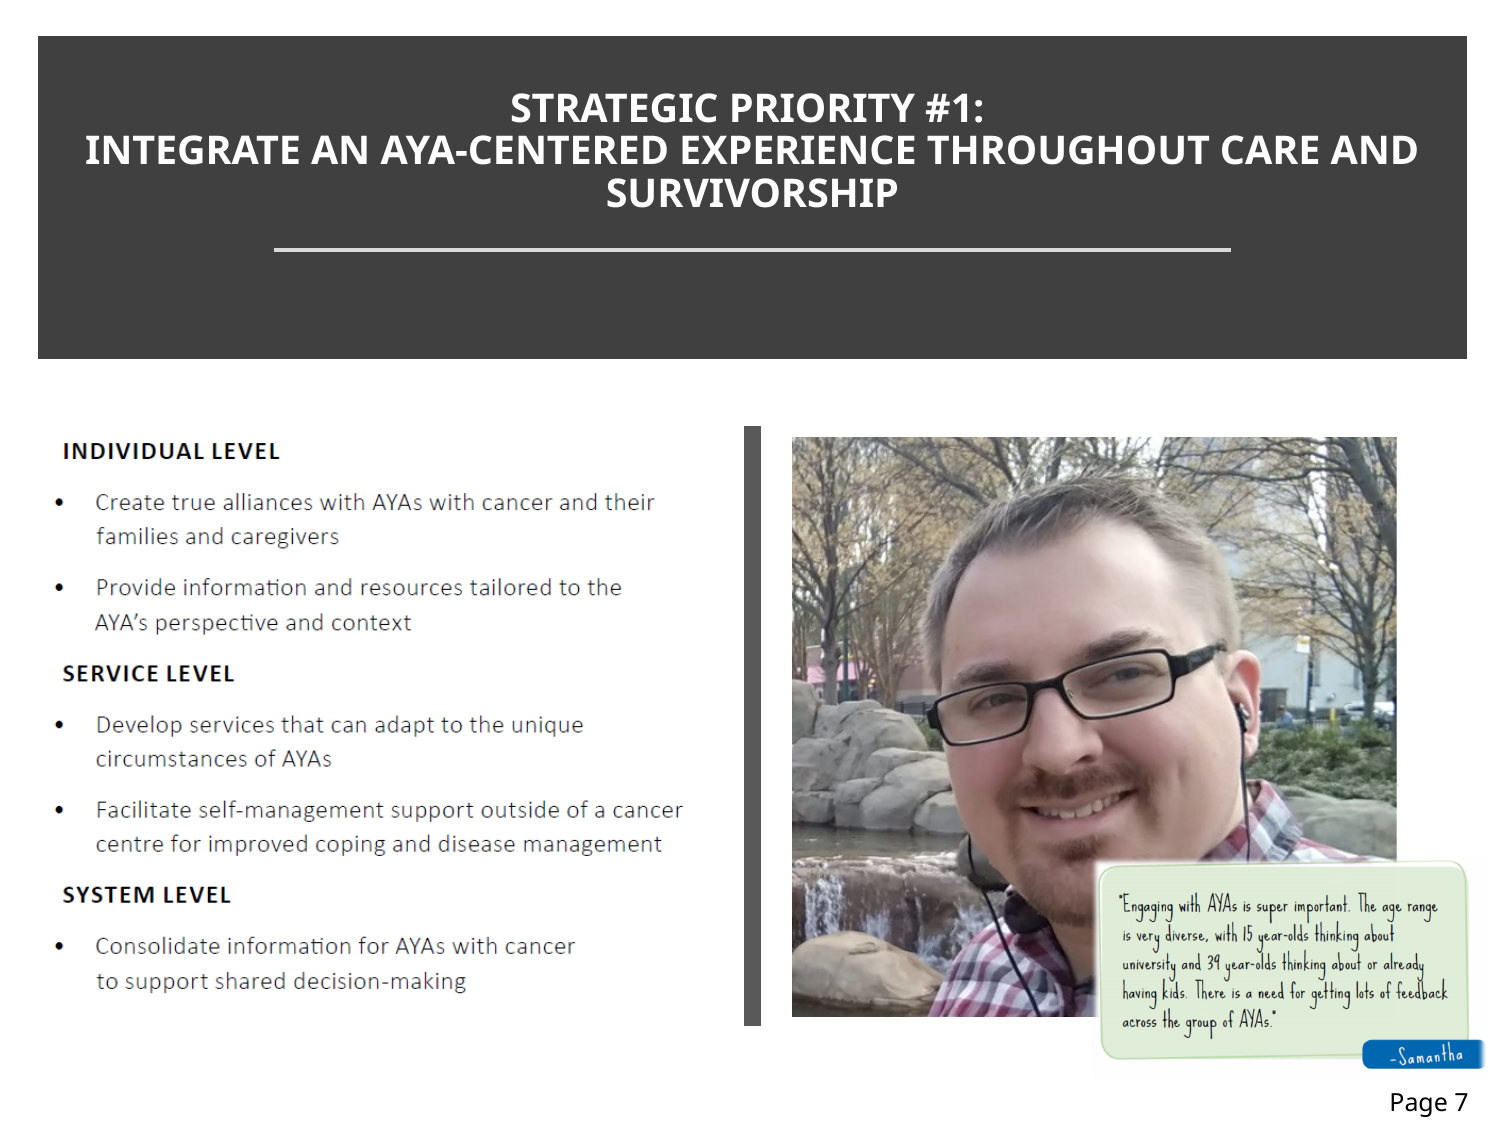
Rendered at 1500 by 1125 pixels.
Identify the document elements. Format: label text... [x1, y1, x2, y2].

text_box Page 7 [1374, 1078, 1500, 1124]
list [40, 425, 712, 1023]
title STRATEGIC PRIORITY #1: INTEGRATE AN AYA-CENTERED EXPERIENCE THROUGHOUT CARE AND SURVIVORSHIP [67, 71, 1438, 224]
text_box [48, 45, 1457, 350]
picture [792, 437, 1486, 1079]
